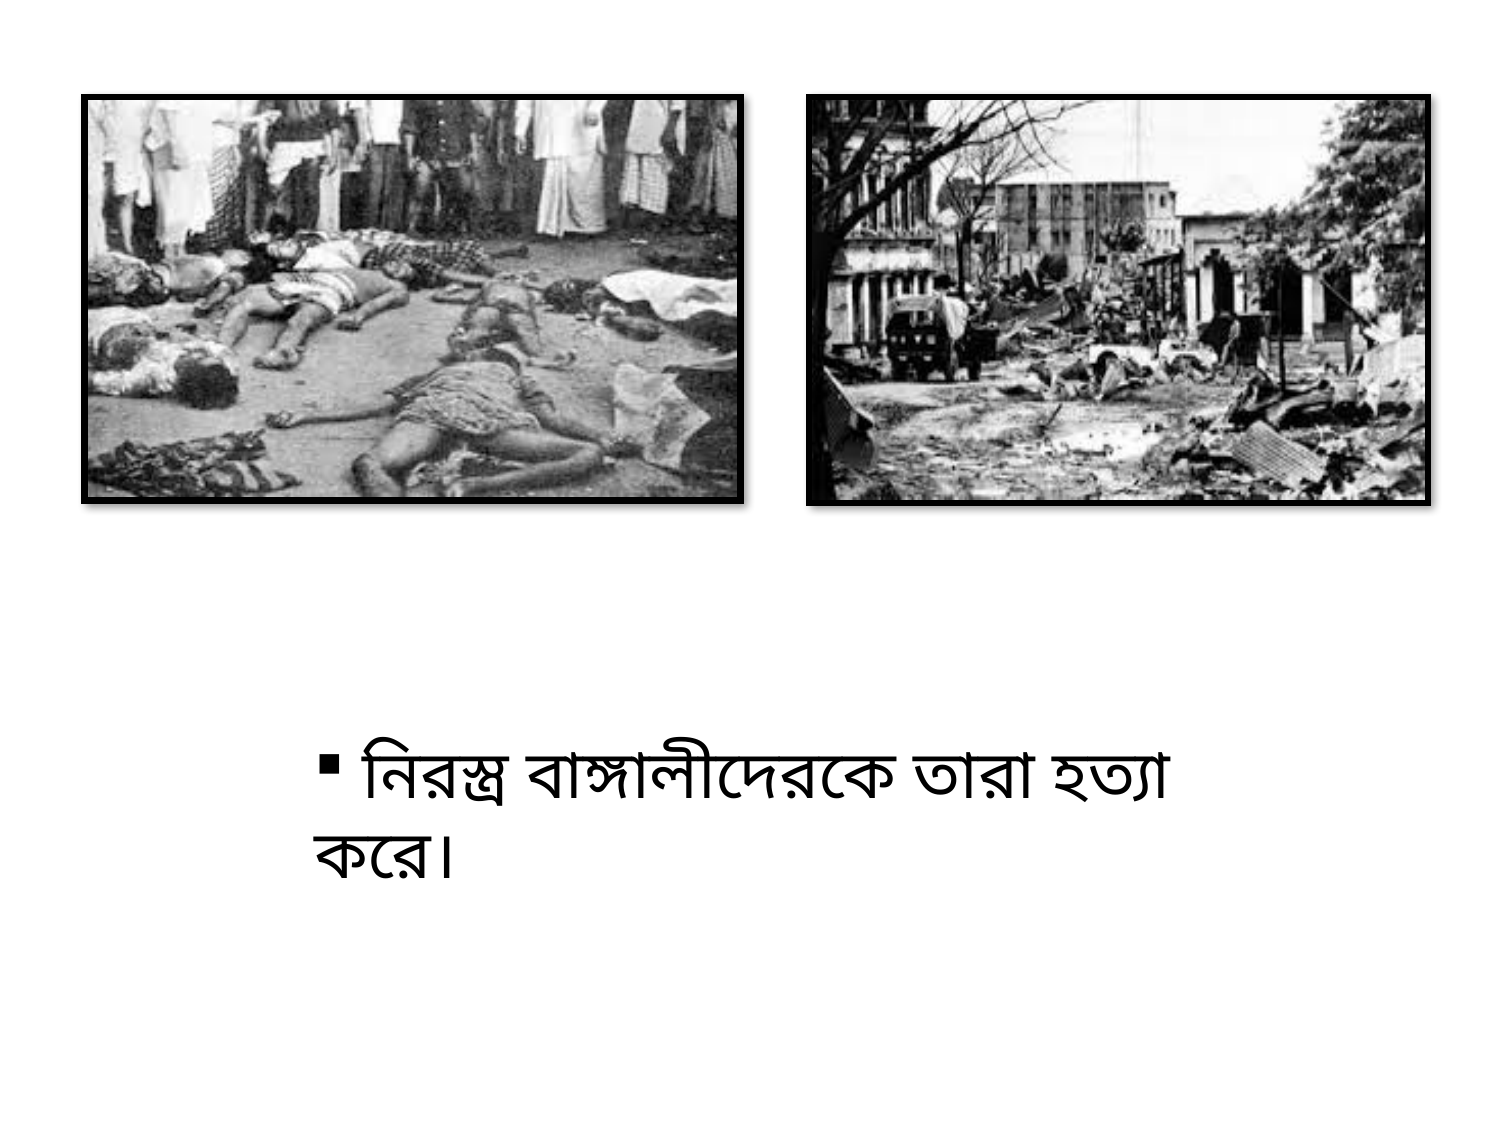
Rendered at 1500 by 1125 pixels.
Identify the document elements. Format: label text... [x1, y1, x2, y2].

text_box নিরস্ত্র বাঙ্গালীদেরকে তারা হত্যা করে। [299, 724, 1200, 900]
picture [812, 99, 1426, 501]
picture [87, 99, 738, 498]
